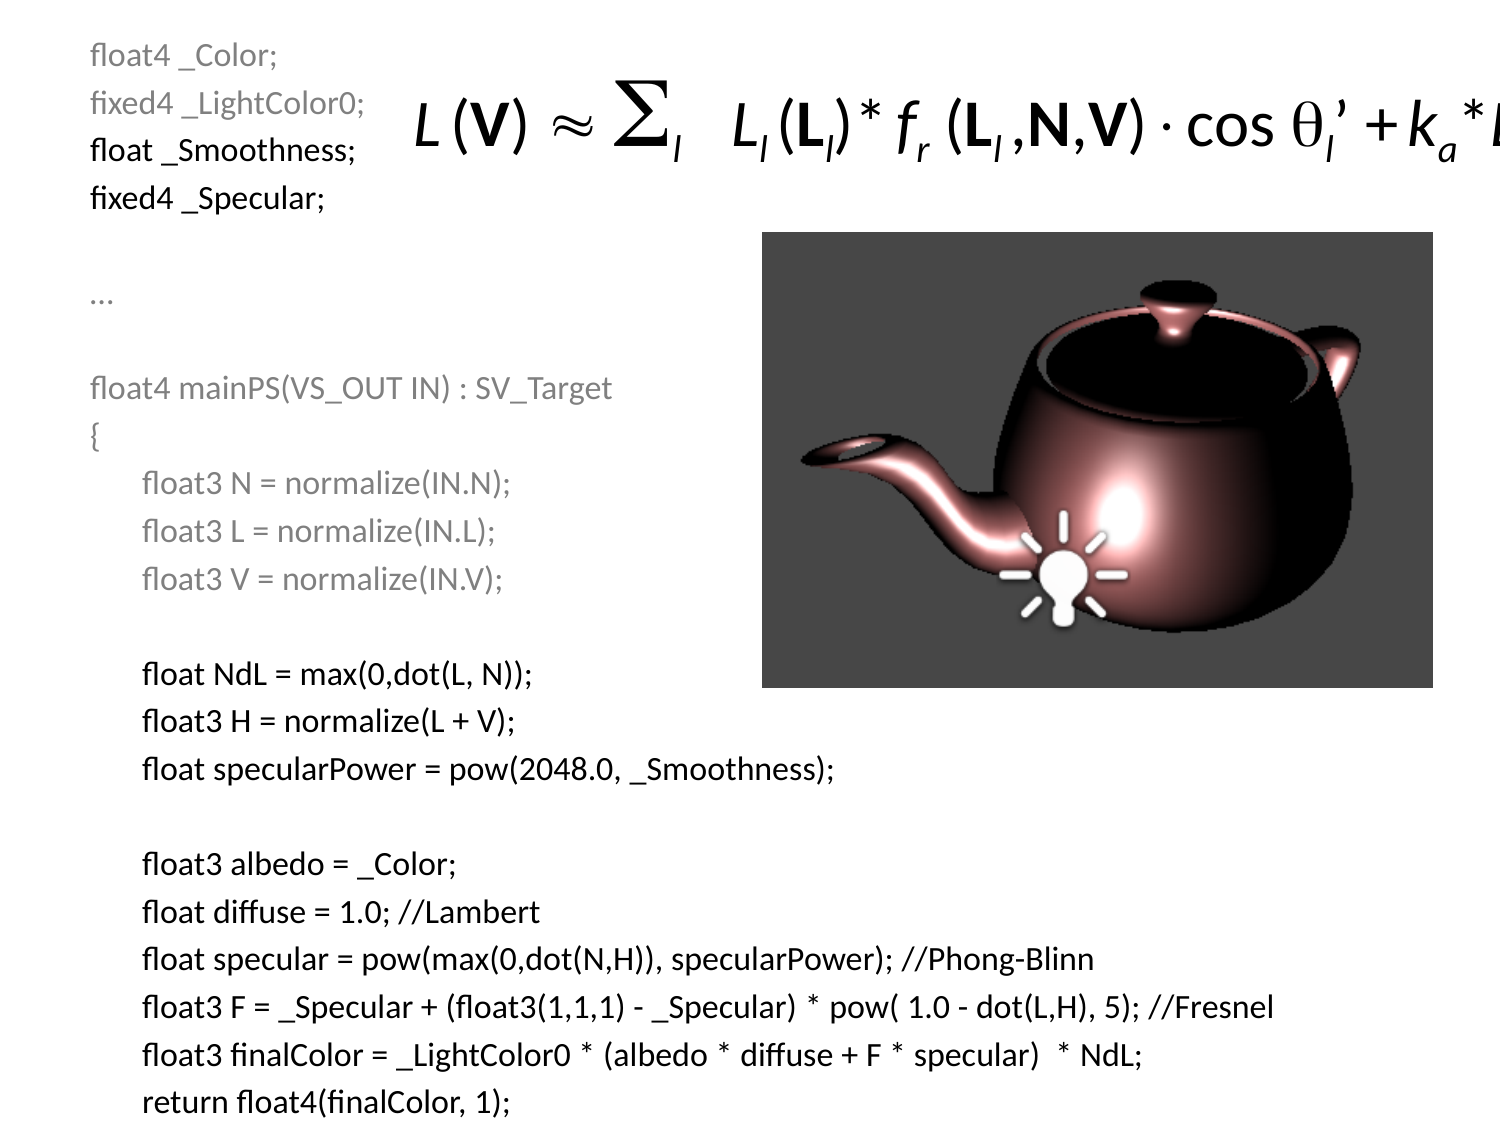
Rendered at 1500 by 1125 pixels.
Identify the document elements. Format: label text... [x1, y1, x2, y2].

text_box L (V)  Sl Ll (Ll)* fr (Ll ,N,V)cos l’ + ka*La [398, 38, 1500, 178]
picture [762, 232, 1434, 688]
list float4 _Color; fixed4 _LightColor0; float _Smoothness; fixed4 _Specular; … float4 mainPS(VS_OUT IN) : SV_Target { float3 N = normalize(IN.N); float3 L = normalize(IN.L); float3 V = normalize(IN.V); float NdL = max(0,dot(L, N)); float3 H = normalize(L + V); float specularPower = pow(2048.0, _Smoothness); float3 albedo = _Color; float diffuse = 1.0; //Lambert float specular = pow(max(0,dot(N,H)), specularPower); //Phong-Blinn float3 F = _Specular + (float3(1,1,1) - _Specular) * pow( 1.0 - dot(L,H), 5); //Fresnel float3 finalColor = _LightColor0 * (albedo * diffuse + F * specular) * NdL; return float4(finalColor, 1); } [75, 24, 1425, 1125]
